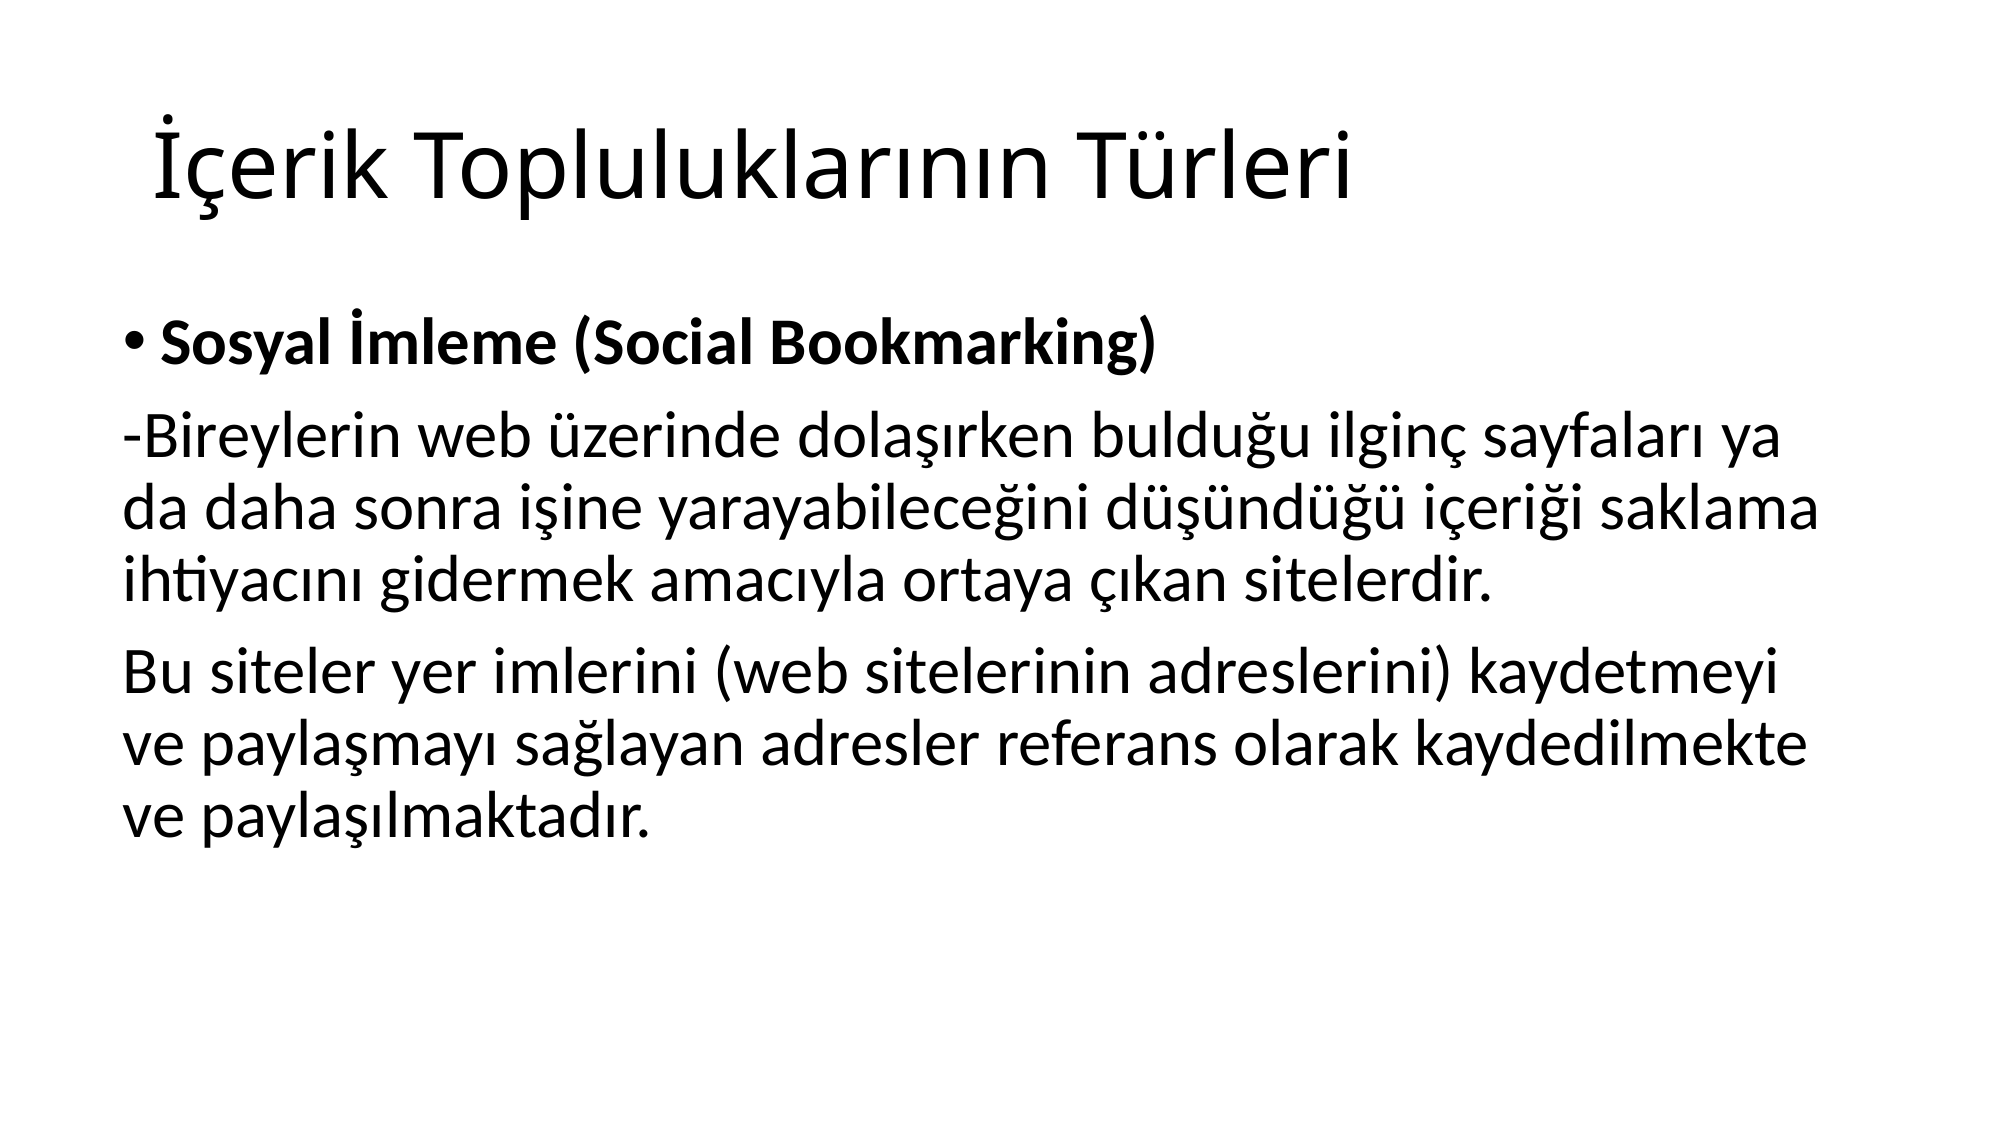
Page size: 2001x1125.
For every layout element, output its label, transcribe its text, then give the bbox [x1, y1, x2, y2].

title İçerik Topluluklarının Türleri [137, 59, 1863, 278]
list Sosyal İmleme (Social Bookmarking) -Bireylerin web üzerinde dolaşırken bulduğu ilginç sayfaları ya da daha sonra işine yarayabileceğini düşündüğü içeriği saklama ihtiyacını gidermek amacıyla ortaya çıkan sitelerdir. Bu siteler yer imlerini (web sitelerinin adreslerini) kaydetmeyi ve paylaşmayı sağlayan adresler referans olarak kaydedilmekte ve paylaşılmaktadır. [107, 299, 1863, 1091]
